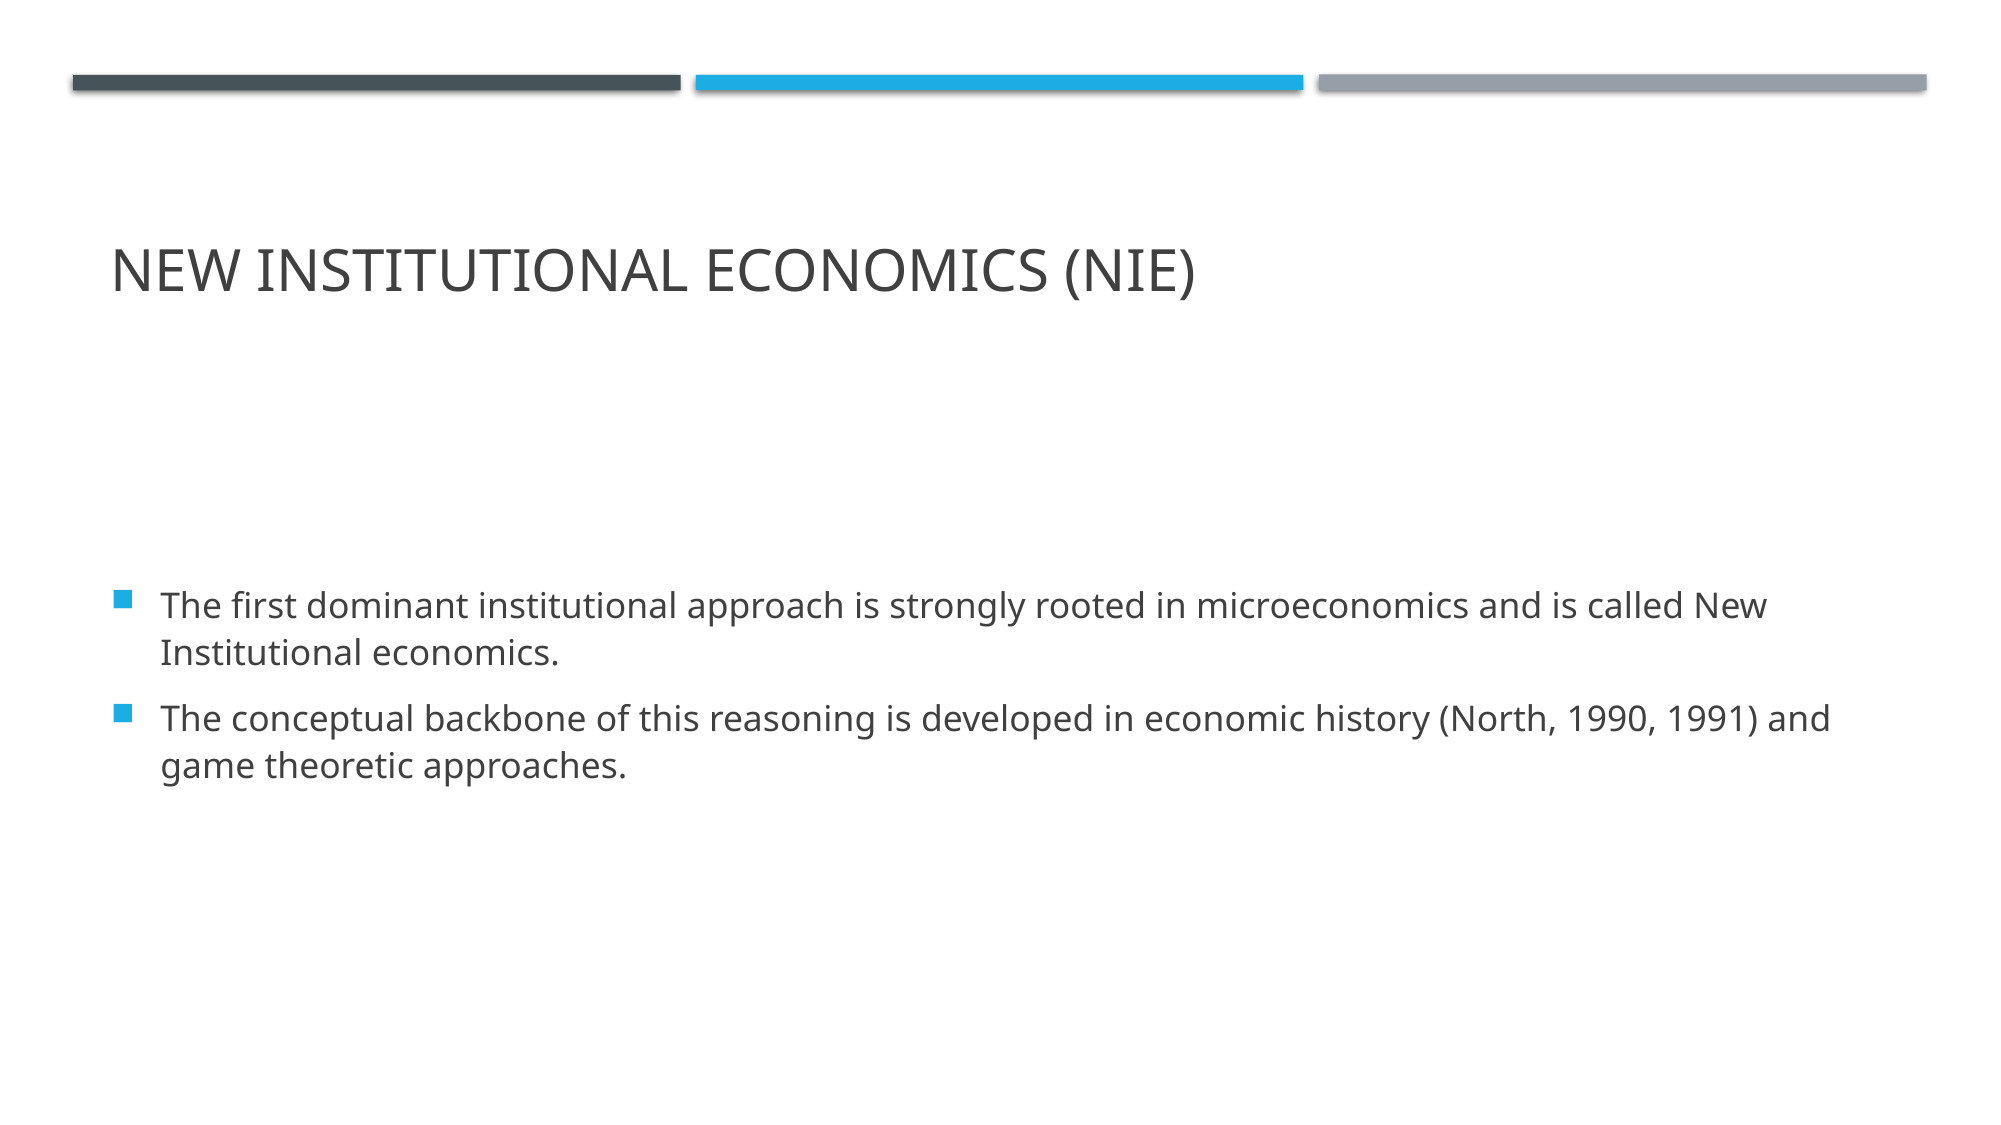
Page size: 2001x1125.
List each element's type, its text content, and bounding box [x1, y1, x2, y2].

title New Institutional economics (NIE) [95, 115, 1905, 311]
list The first dominant institutional approach is strongly rooted in microeconomics and is called New Institutional economics. The conceptual backbone of this reasoning is developed in economic history (North, 1990, 1991) and game theoretic approaches. [95, 383, 1905, 981]
